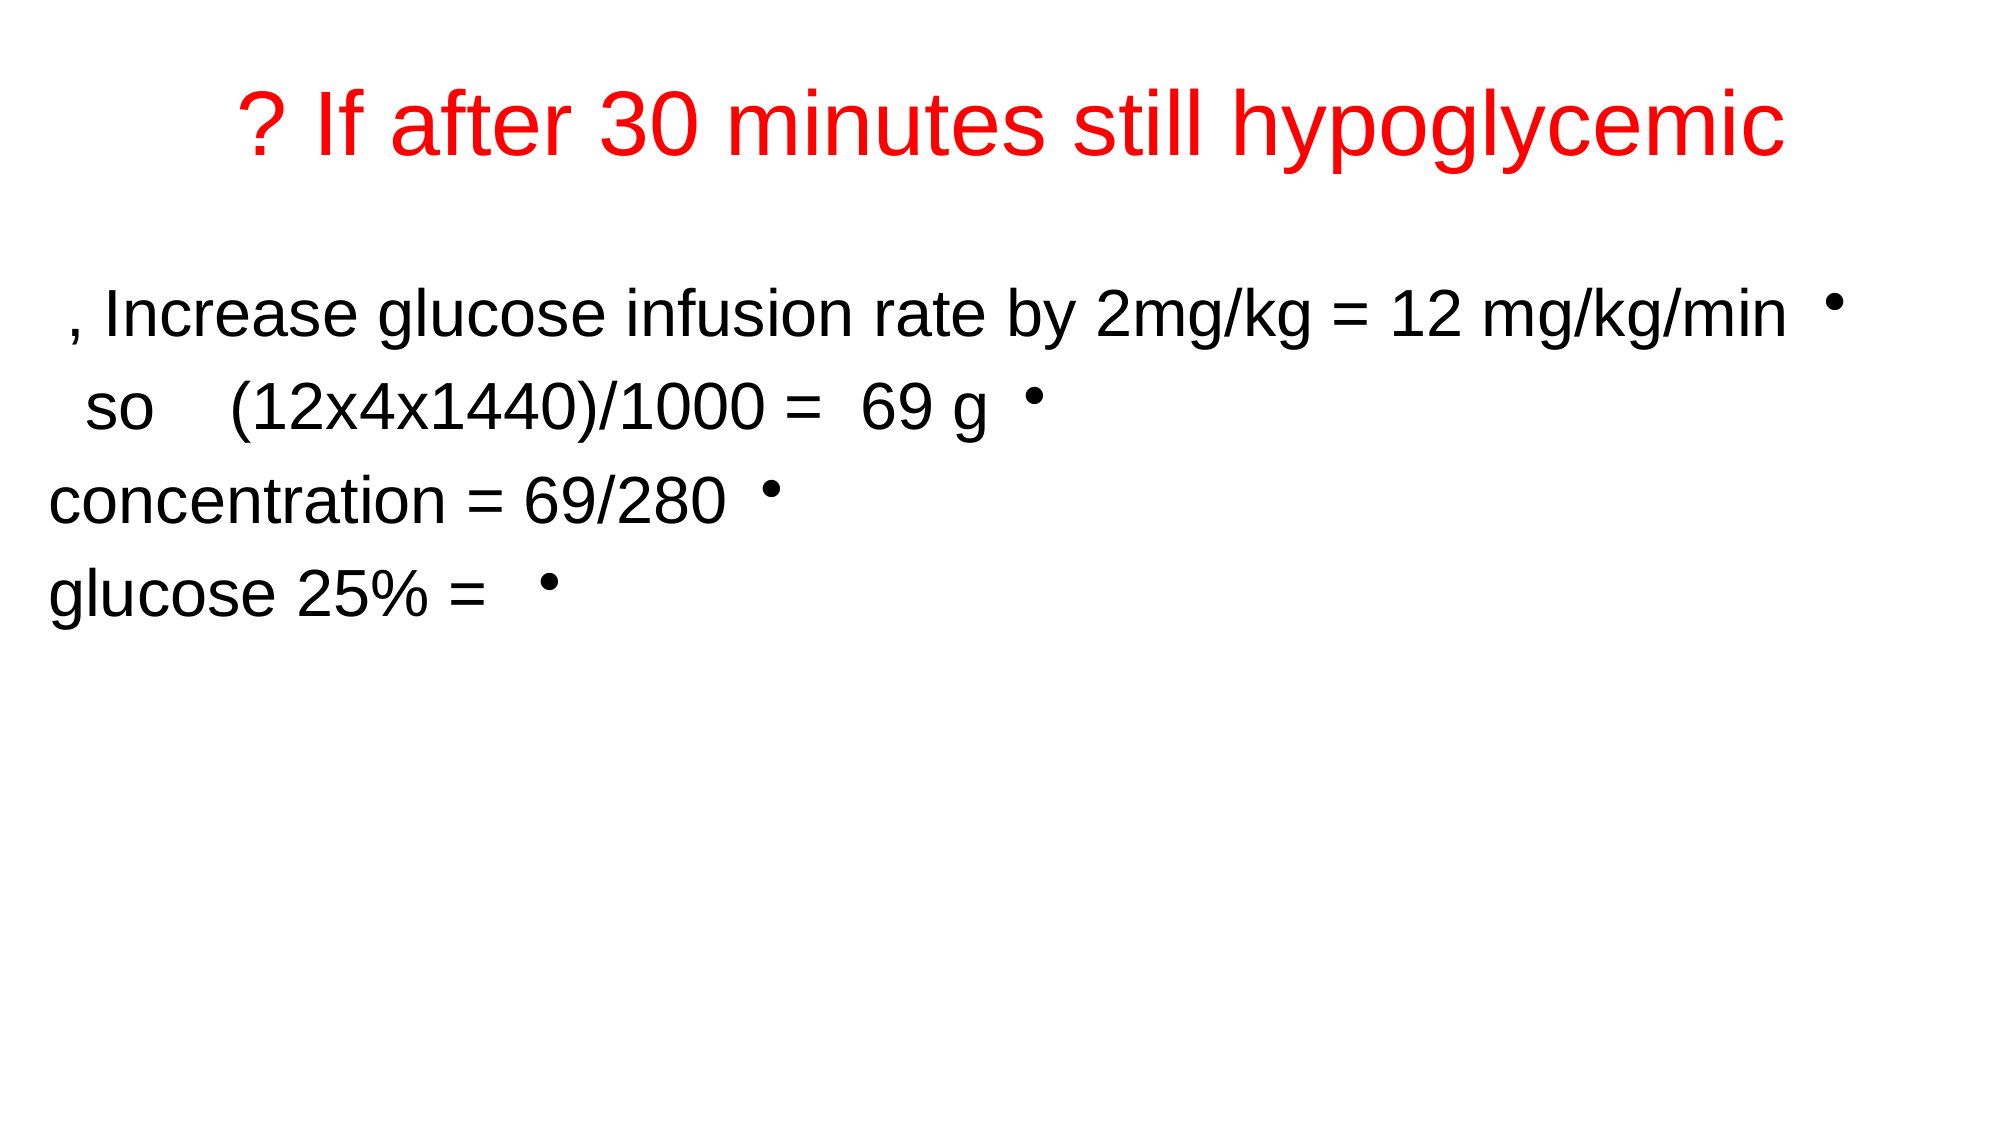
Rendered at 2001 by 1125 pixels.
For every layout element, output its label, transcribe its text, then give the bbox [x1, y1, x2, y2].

list Increase glucose infusion rate by 2mg/kg = 12 mg/kg/min , so (12x4x1440)/1000 = 69 g concentration = 69/280 = 25% glucose [33, 262, 1967, 1100]
title If after 30 minutes still hypoglycemic ? [33, 24, 1967, 213]
